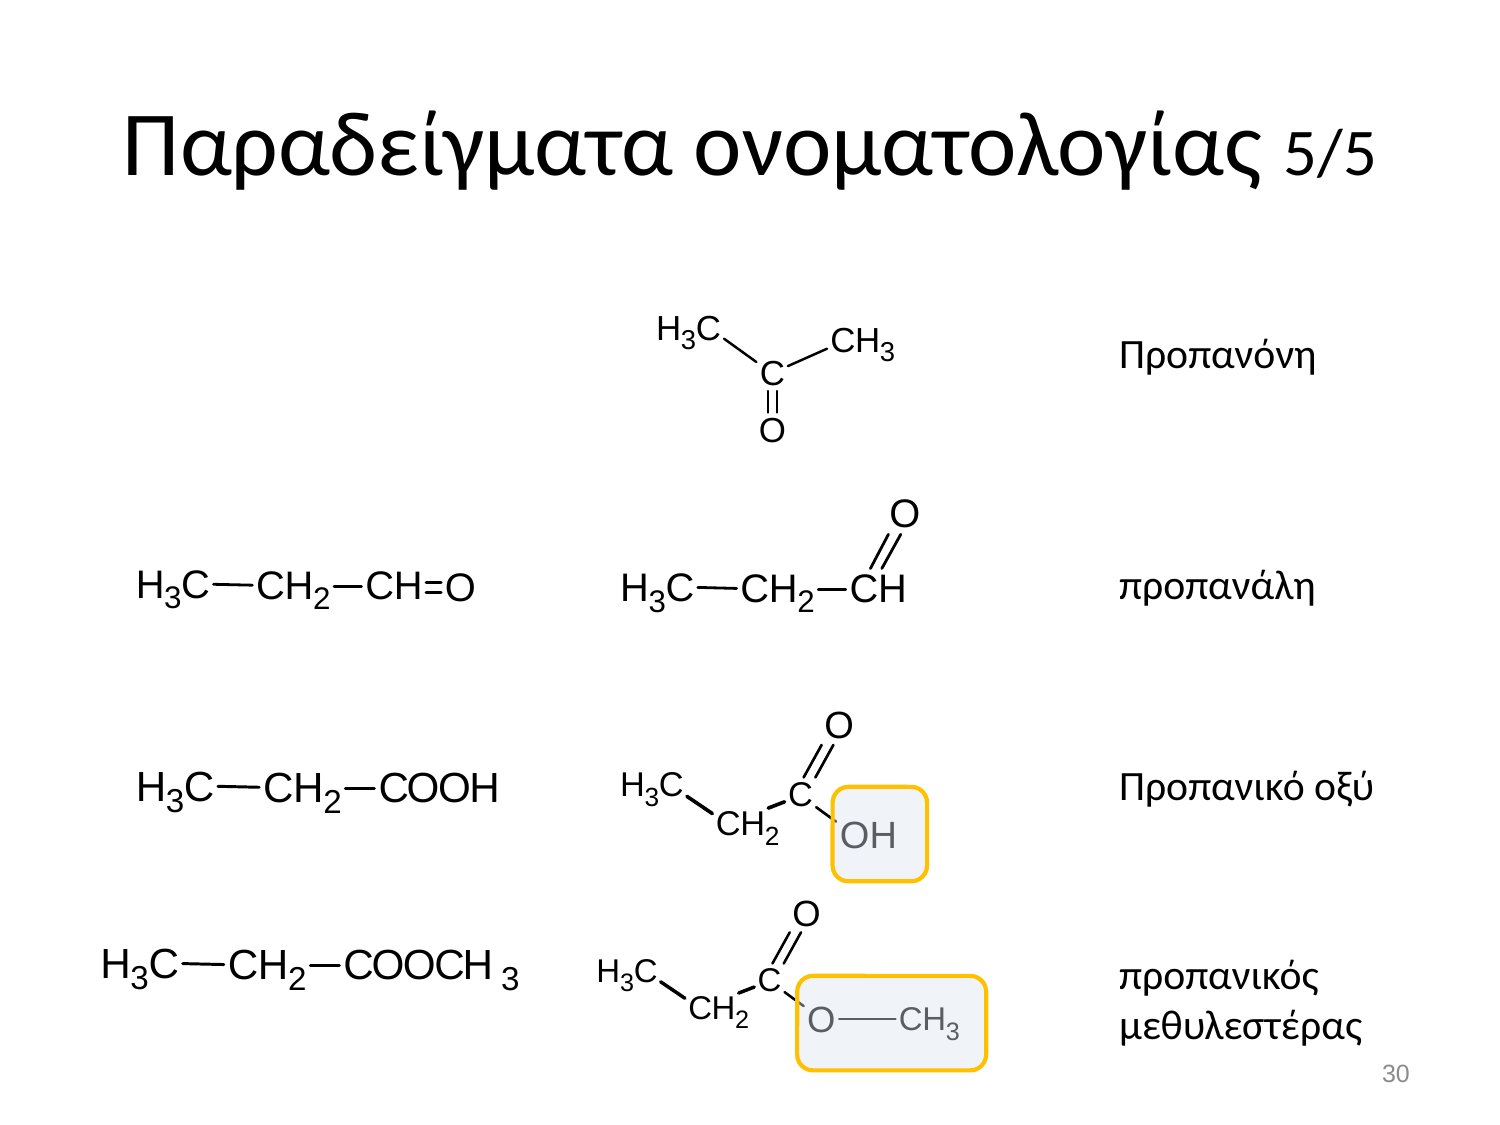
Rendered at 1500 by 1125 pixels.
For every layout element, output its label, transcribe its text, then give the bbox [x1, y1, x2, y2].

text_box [619, 703, 898, 858]
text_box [619, 491, 924, 622]
text_box [795, 973, 989, 1073]
title Παραδείγματα ονοματολογίας 5/5 [75, 45, 1425, 233]
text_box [100, 940, 521, 1000]
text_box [135, 762, 506, 823]
text_box προπανάλη [1104, 550, 1412, 616]
slide_number 29 [1074, 1042, 1425, 1103]
text_box [830, 784, 930, 884]
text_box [135, 562, 480, 619]
text_box Προπανικό οξύ [1104, 751, 1447, 817]
text_box προπανικός μεθυλεστέρας [1104, 940, 1447, 1056]
text_box Προπανόνη [1104, 319, 1412, 385]
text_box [655, 308, 897, 451]
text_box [596, 892, 961, 1047]
